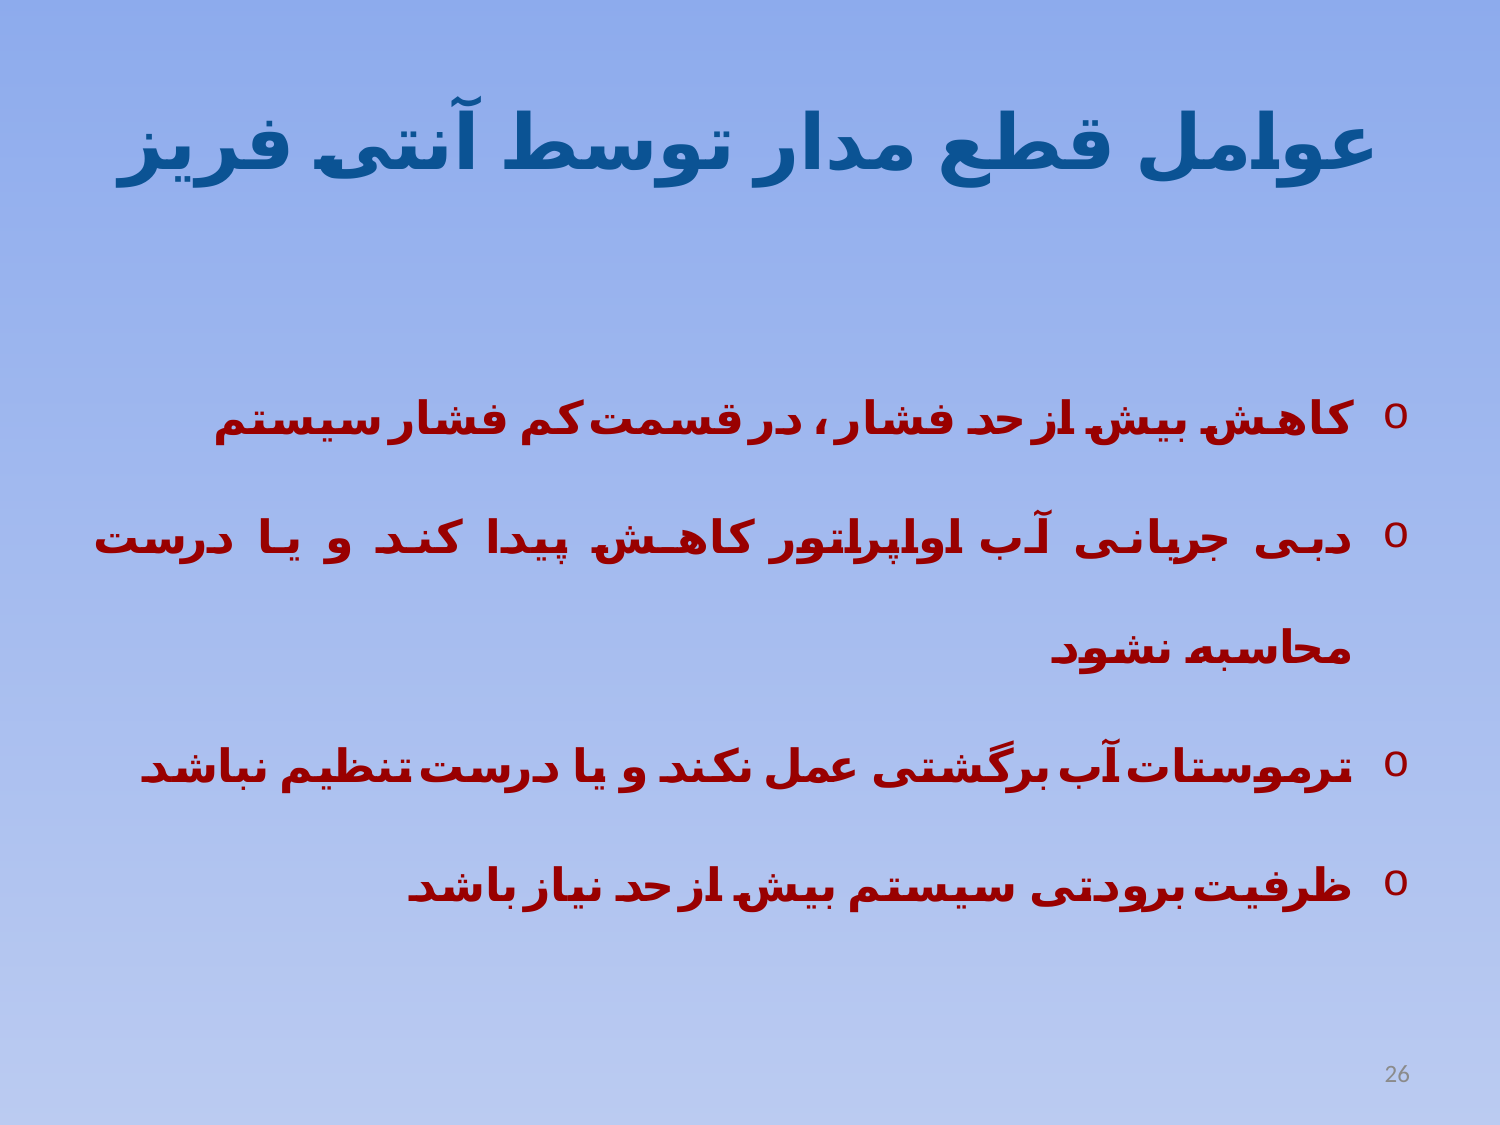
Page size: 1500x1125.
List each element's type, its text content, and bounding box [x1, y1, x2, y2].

slide_number 26 [1074, 1042, 1425, 1103]
list کاهش بیش از حد فشار ، در قسمت کم فشار سیستم دبی جریانی آب اواپراتور کاهش پیدا کند و یا درست محاسبه نشود ترموستات آب برگشتی عمل نکند و یا درست تنظیم نباشد ظرفیت برودتی سیستم بیش از حد نیاز باشد [75, 262, 1425, 1005]
title عوامل قطع مدار توسط آنتی فریز [75, 45, 1425, 233]
